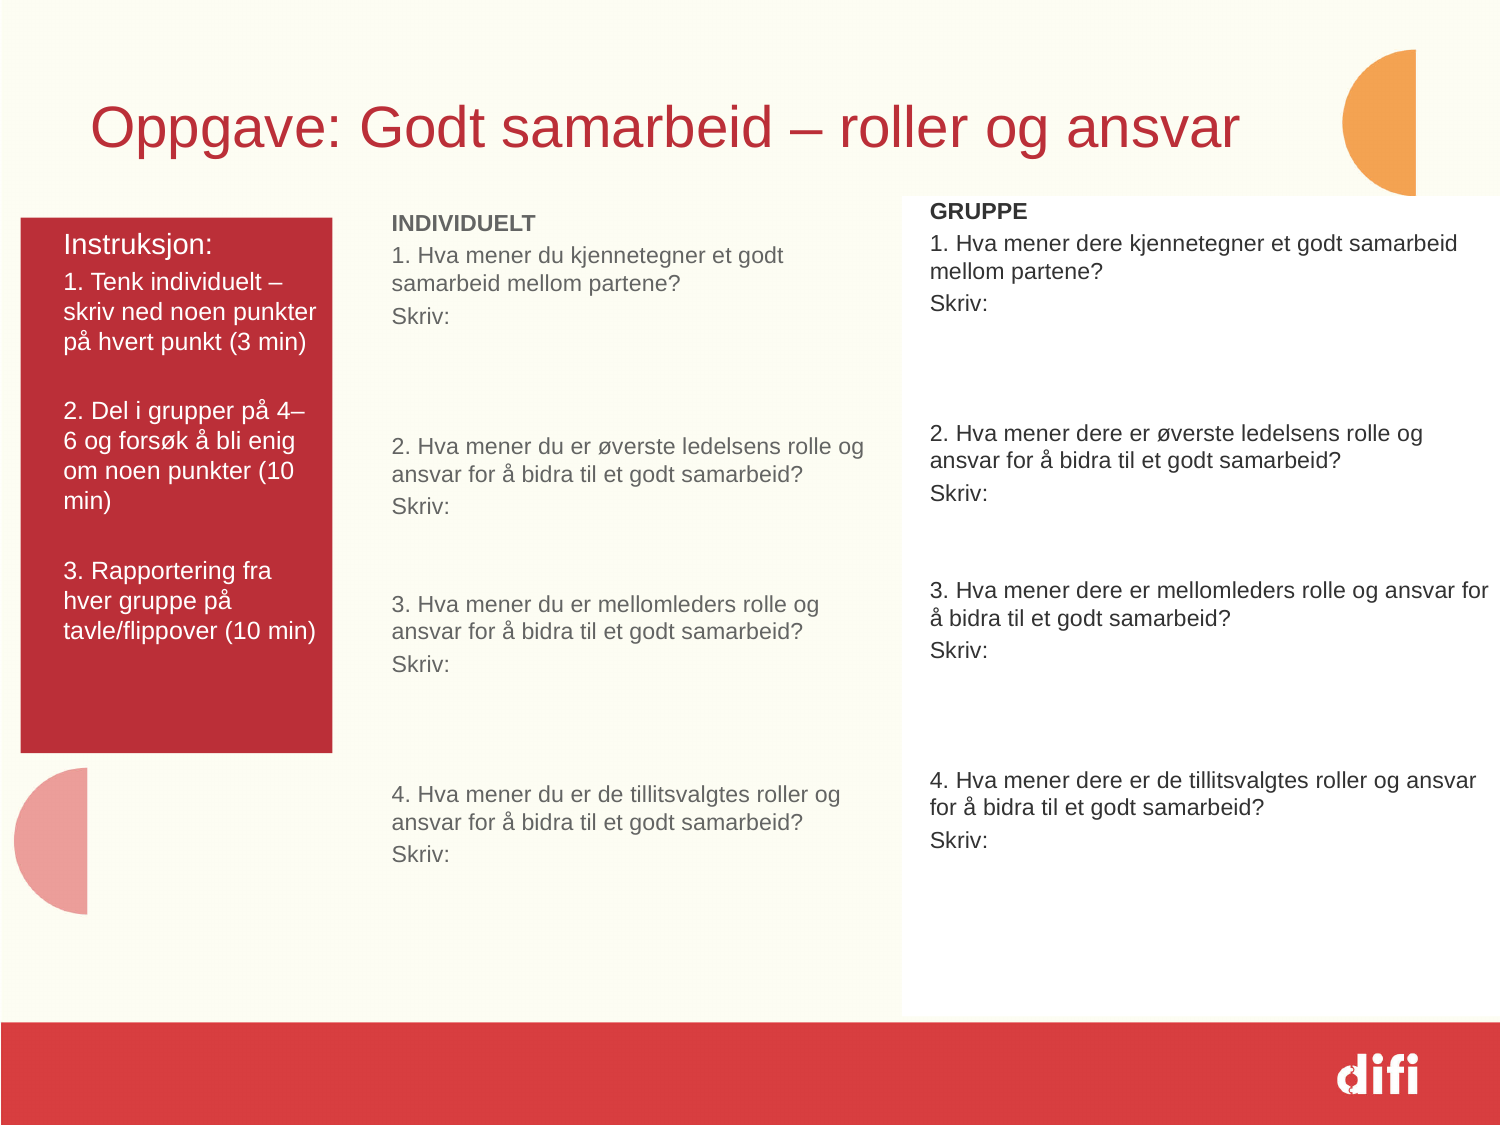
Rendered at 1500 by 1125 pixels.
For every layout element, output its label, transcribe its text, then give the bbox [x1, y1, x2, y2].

text_box GRUPPE 1. Hva mener dere kjennetegner et godt samarbeid mellom partene? Skriv: 2. Hva mener dere er øverste ledelsens rolle og ansvar for å bidra til et godt samarbeid? Skriv: 3. Hva mener dere er mellomleders rolle og ansvar for å bidra til et godt samarbeid? Skriv: 4. Hva mener dere er de tillitsvalgtes roller og ansvar for å bidra til et godt samarbeid? Skriv: [901, 196, 1500, 1017]
list INDIVIDUELT 1. Hva mener du kjennetegner et godt samarbeid mellom partene? Skriv: 2. Hva mener du er øverste ledelsens rolle og ansvar for å bidra til et godt samarbeid? Skriv: 3. Hva mener du er mellomleders rolle og ansvar for å bidra til et godt samarbeid? Skriv: 4. Hva mener du er de tillitsvalgtes roller og ansvar for å bidra til et godt samarbeid? Skriv: [348, 200, 883, 949]
title Oppgave: Godt samarbeid – roller og ansvar [75, 30, 1425, 218]
picture [0, 0, 1500, 1125]
list Instruksjon: 1. Tenk individuelt – skriv ned noen punkter på hvert punkt (3 min) 2. Del i grupper på 4– 6 og forsøk å bli enig om noen punkter (10 min) 3. Rapportering fra hver gruppe på tavle/flippover (10 min) [20, 217, 333, 754]
